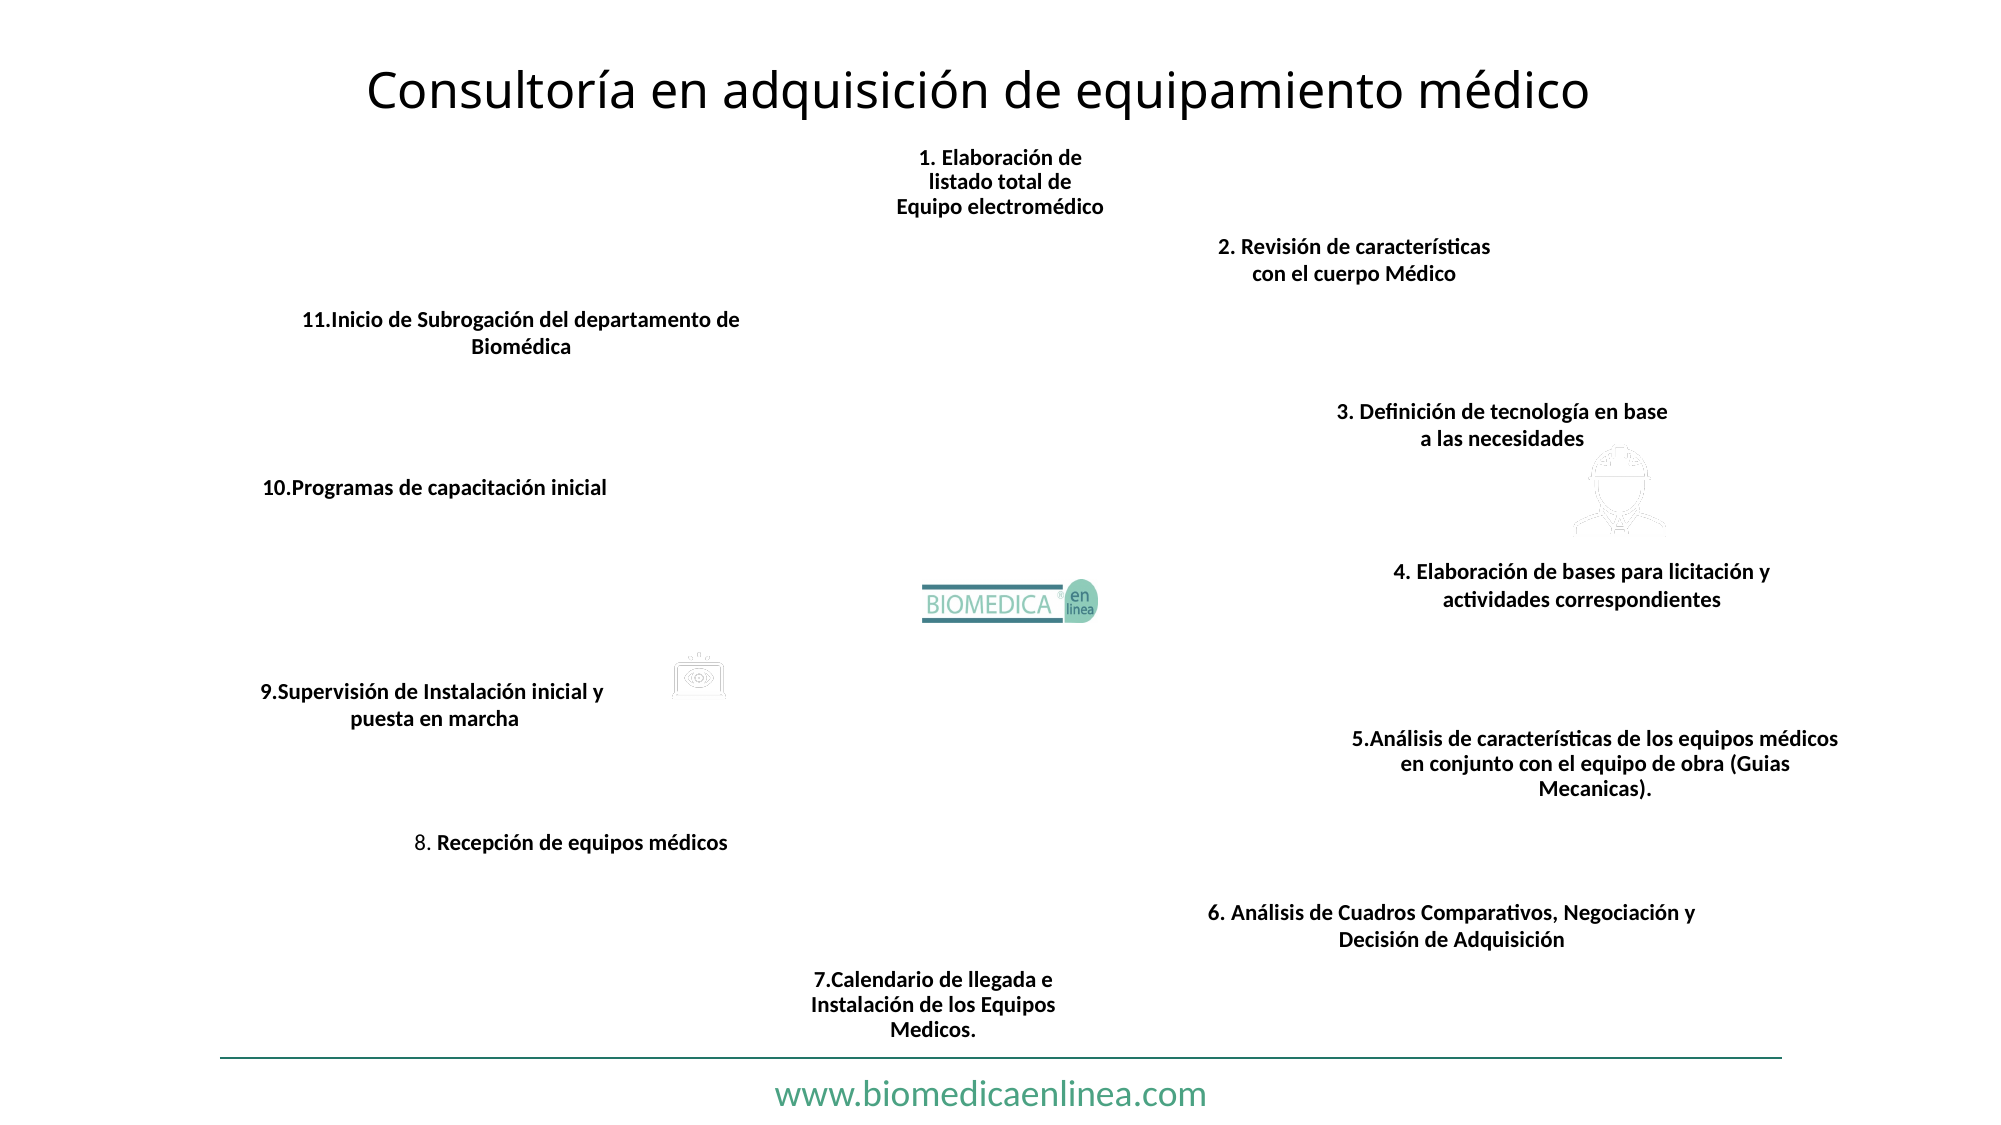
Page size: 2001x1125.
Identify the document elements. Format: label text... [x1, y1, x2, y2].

text_box 3. Definición de tecnología en base a las necesidades [1321, 388, 1684, 459]
text_box 11.Inicio de Subrogación del departamento de Biomédica [286, 297, 757, 367]
text_box 7.Calendario de llegada e Instalación de los Equipos Medicos. [771, 960, 1095, 1050]
text_box 9.Supervisión de Instalación inicial y puesta en marcha [237, 669, 633, 739]
text_box 2. Revisión de características con el cuerpo Médico [1185, 223, 1524, 294]
text_box www.biomedicaenlinea.com [759, 1061, 1223, 1121]
picture [1573, 444, 1666, 537]
picture [672, 649, 726, 702]
text_box 4. Elaboración de bases para licitación y actividades correspondientes [1370, 549, 1795, 620]
text_box 5.Análisis de características de los equipos médicos en conjunto con el equipo de obra (Guias Mecanicas). [1334, 719, 1857, 809]
text_box Consultoría en adquisición de equipamiento médico [351, 51, 1666, 126]
text_box 8. Recepción de equipos médicos [399, 819, 744, 863]
text_box 10.Programas de capacitación inicial [237, 464, 633, 508]
picture [921, 579, 1098, 623]
text_box 1. Elaboración de listado total de Equipo electromédico [880, 138, 1121, 227]
text_box 6. Análisis de Cuadros Comparativos, Negociación y Decisión de Adquisición [1169, 889, 1735, 960]
